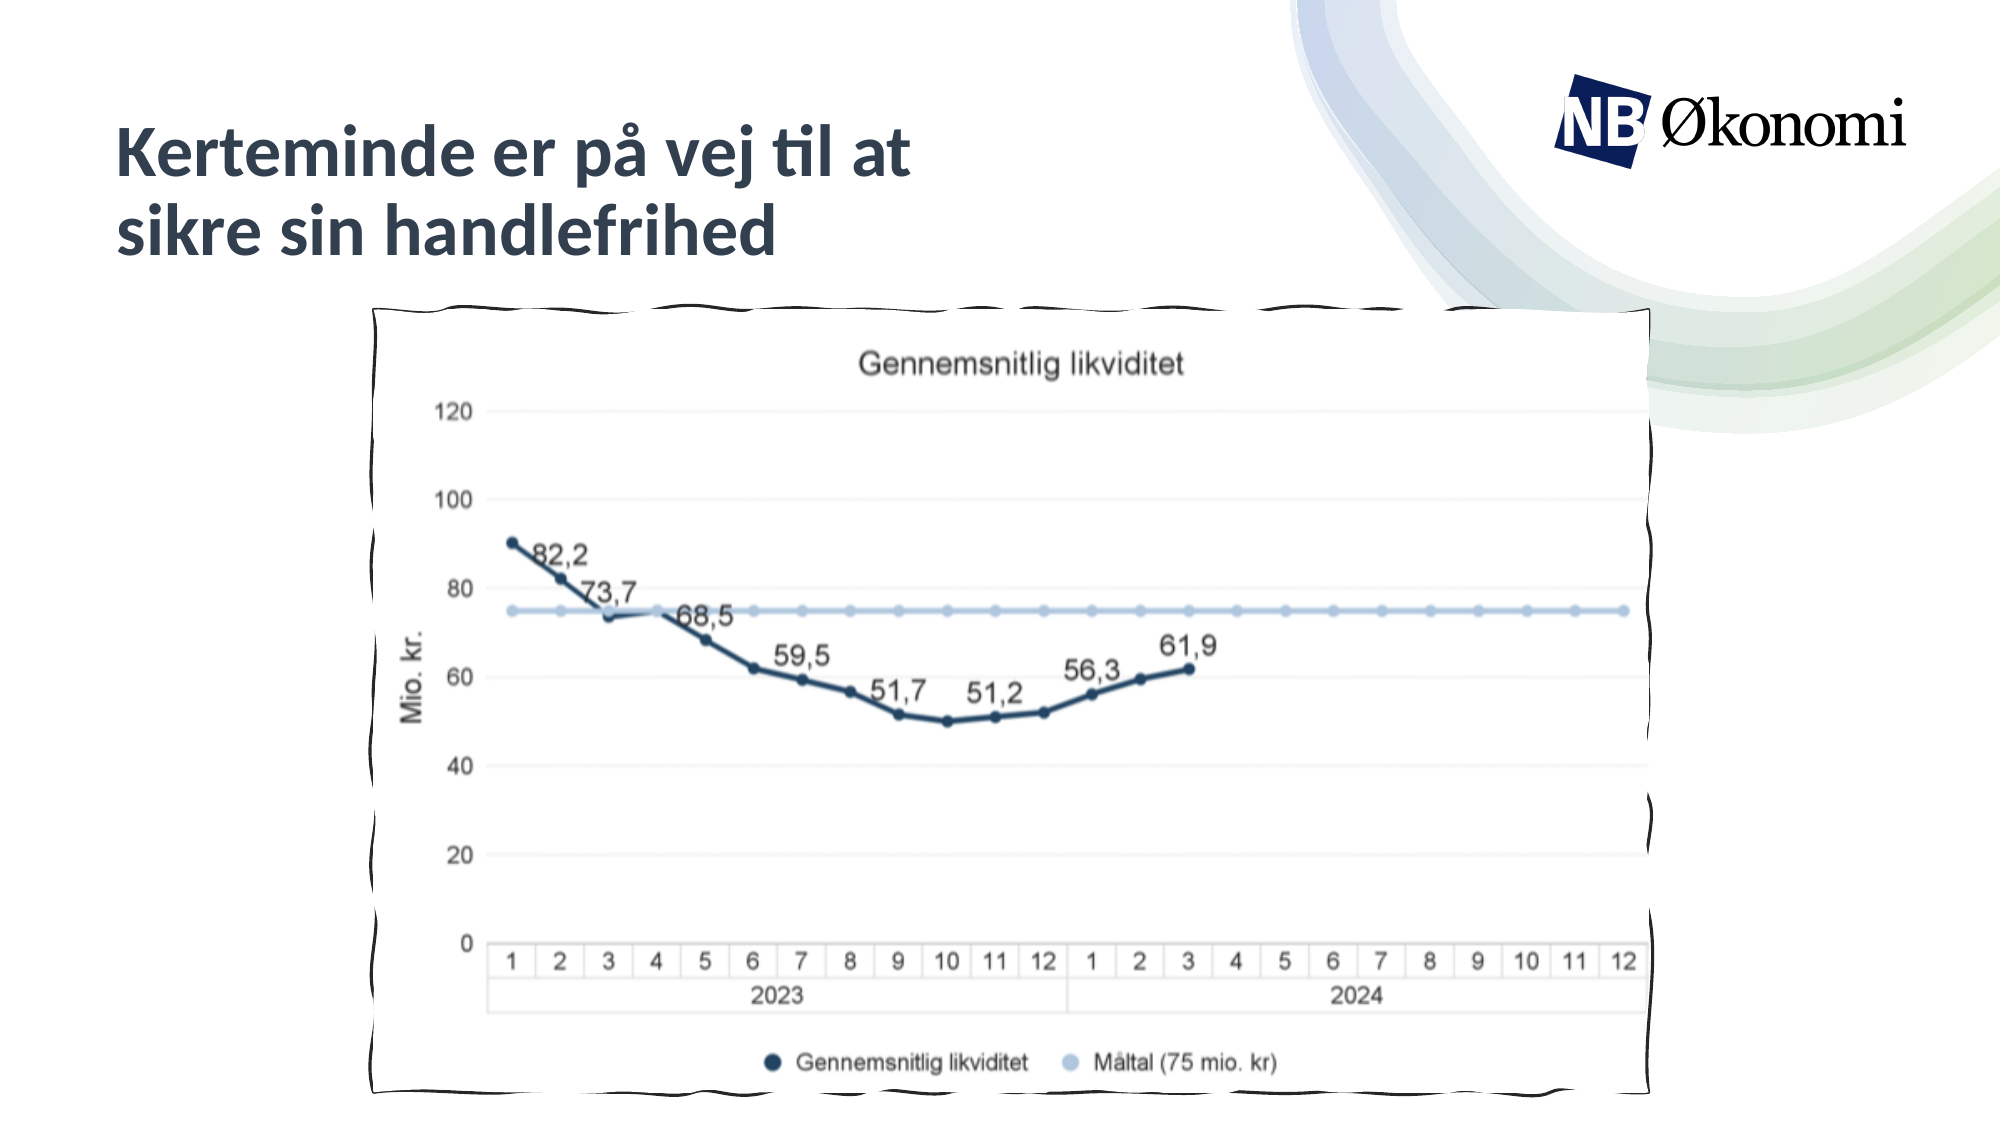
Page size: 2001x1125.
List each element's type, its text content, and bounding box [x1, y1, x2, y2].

picture [373, 309, 1649, 1093]
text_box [1290, 0, 2000, 434]
picture [1553, 73, 1926, 169]
title Kerteminde er på vej til at sikre sin handlefrihed [101, 104, 1285, 280]
